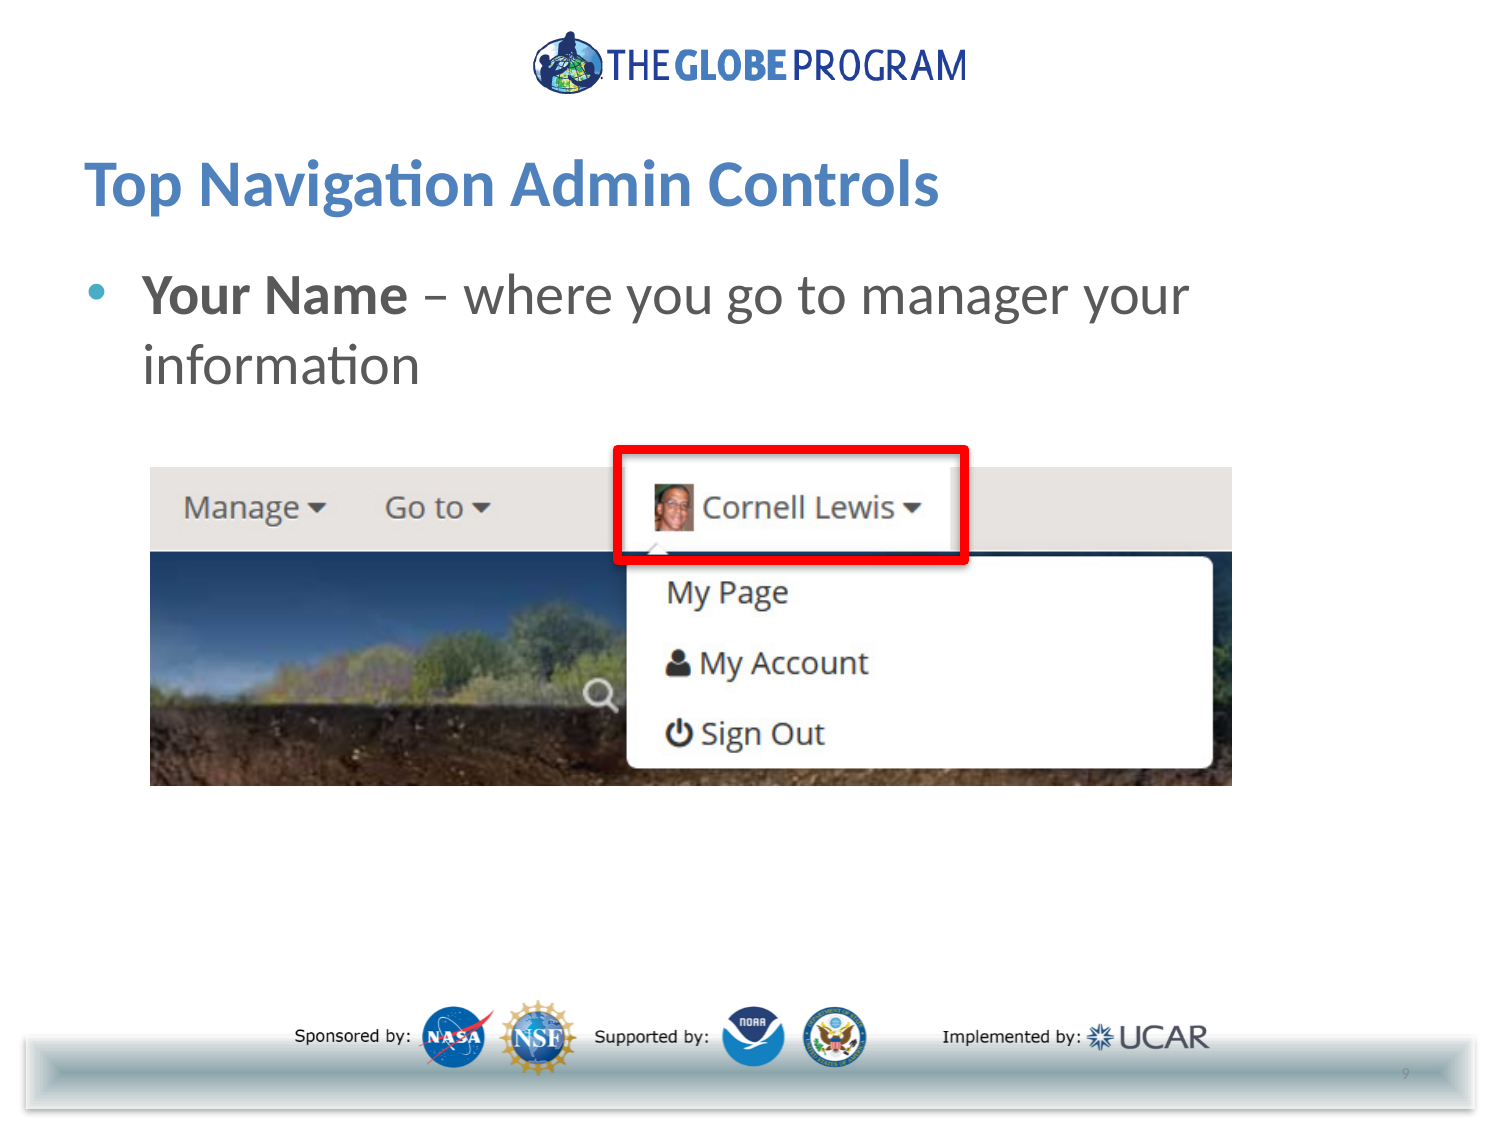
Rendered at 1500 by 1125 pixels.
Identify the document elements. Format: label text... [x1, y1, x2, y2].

list Your Name – where you go to manager your information [71, 292, 1401, 1024]
picture [526, 24, 975, 100]
title Top Navigation Admin Controls [69, 148, 1447, 292]
picture [262, 1024, 1238, 1085]
picture [149, 467, 1232, 786]
text_box [617, 449, 965, 466]
slide_number 9 [1074, 1042, 1425, 1103]
